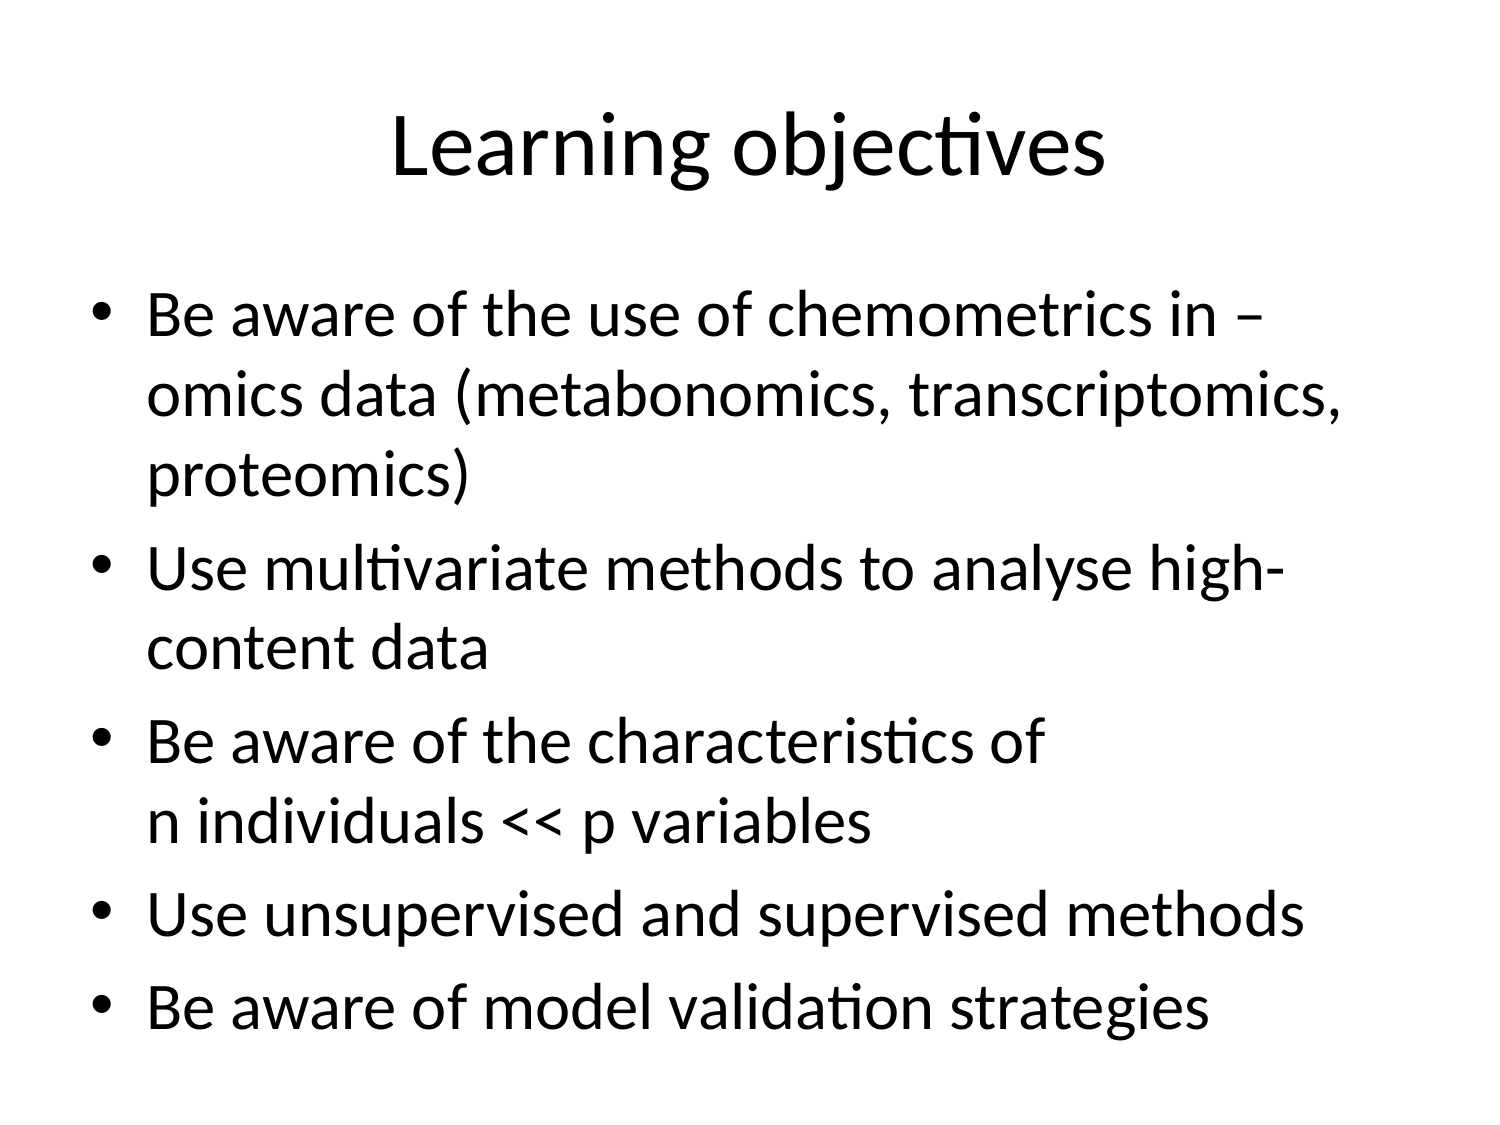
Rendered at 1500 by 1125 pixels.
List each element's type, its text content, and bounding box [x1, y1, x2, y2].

list Be aware of the use of chemometrics in –omics data (metabonomics, transcriptomics, proteomics) Use multivariate methods to analyse high-content data Be aware of the characteristics of n individuals << p variables Use unsupervised and supervised methods Be aware of model validation strategies [75, 262, 1425, 1005]
title Learning objectives [75, 45, 1425, 233]
